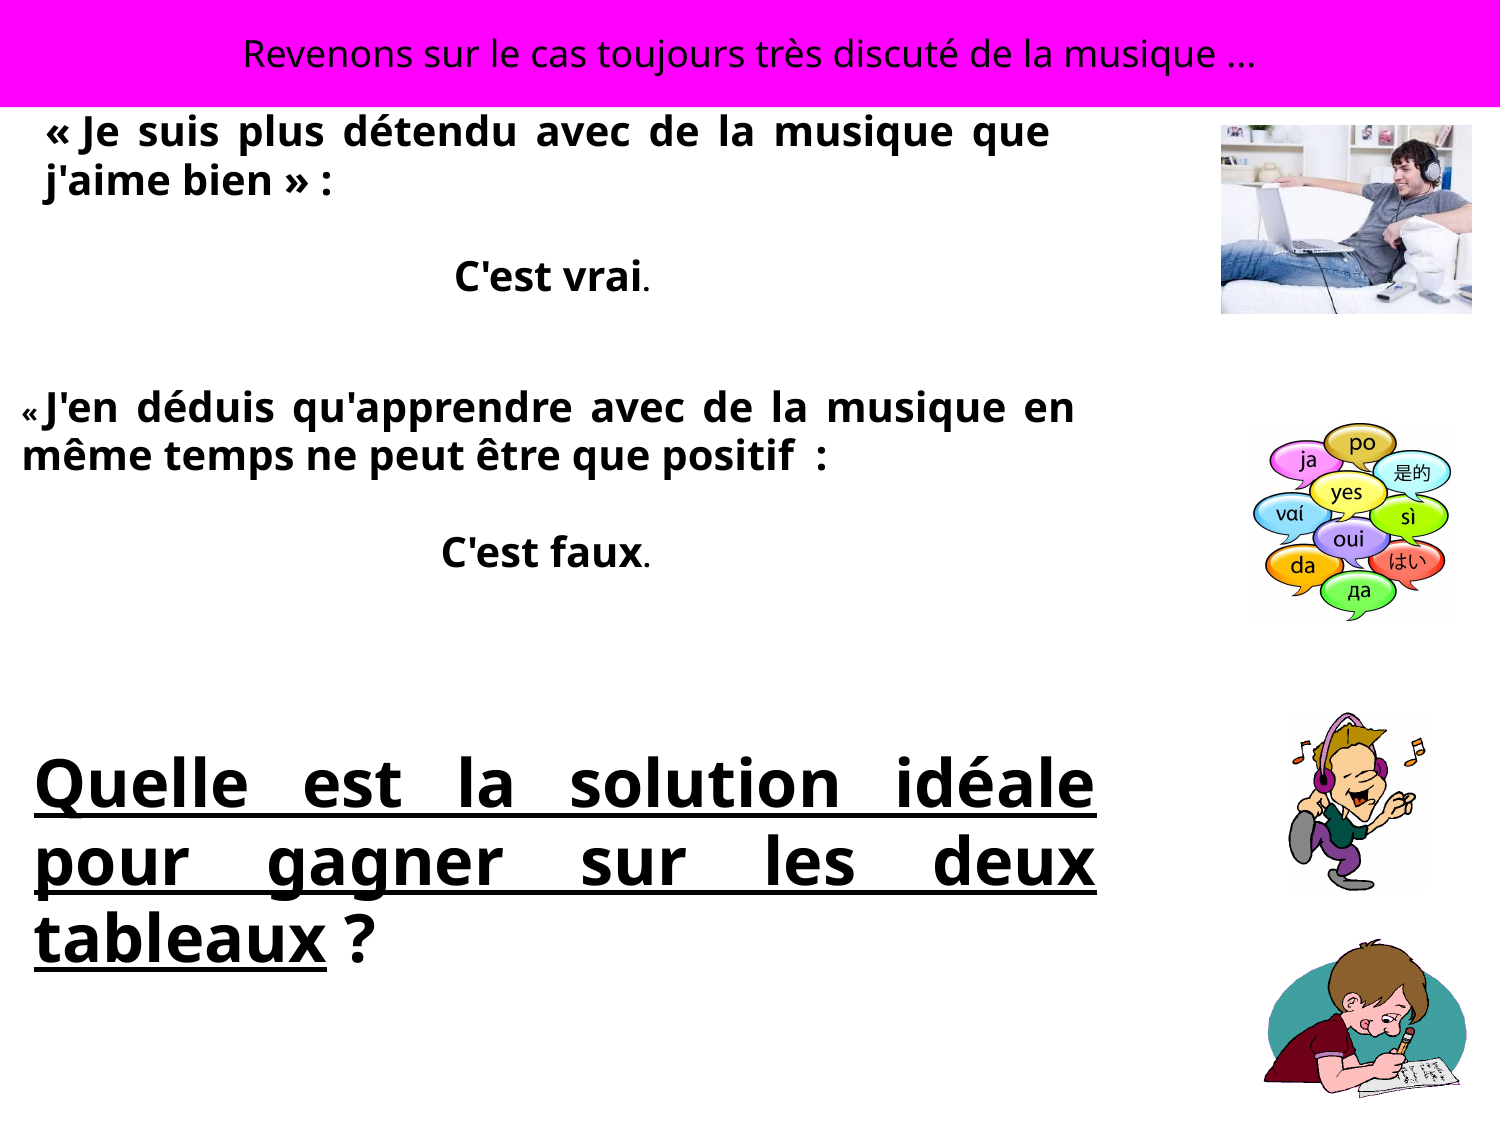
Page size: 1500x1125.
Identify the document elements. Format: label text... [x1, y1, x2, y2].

picture [1263, 934, 1470, 1098]
text_box « J'en déduis qu'apprendre avec de la musique en même temps ne peut être que positif : C'est faux. [21, 350, 1077, 609]
picture [1220, 125, 1473, 314]
picture [1253, 422, 1451, 621]
text_box « Je suis plus détendu avec de la musique que j'aime bien » : C'est vrai. [45, 107, 1052, 213]
text_box Revenons sur le cas toujours très discuté de la musique ... [0, 0, 1500, 108]
text_box Quelle est la solution idéale pour gagner sur les deux tableaux ? [20, 737, 1111, 981]
picture [1288, 711, 1426, 892]
